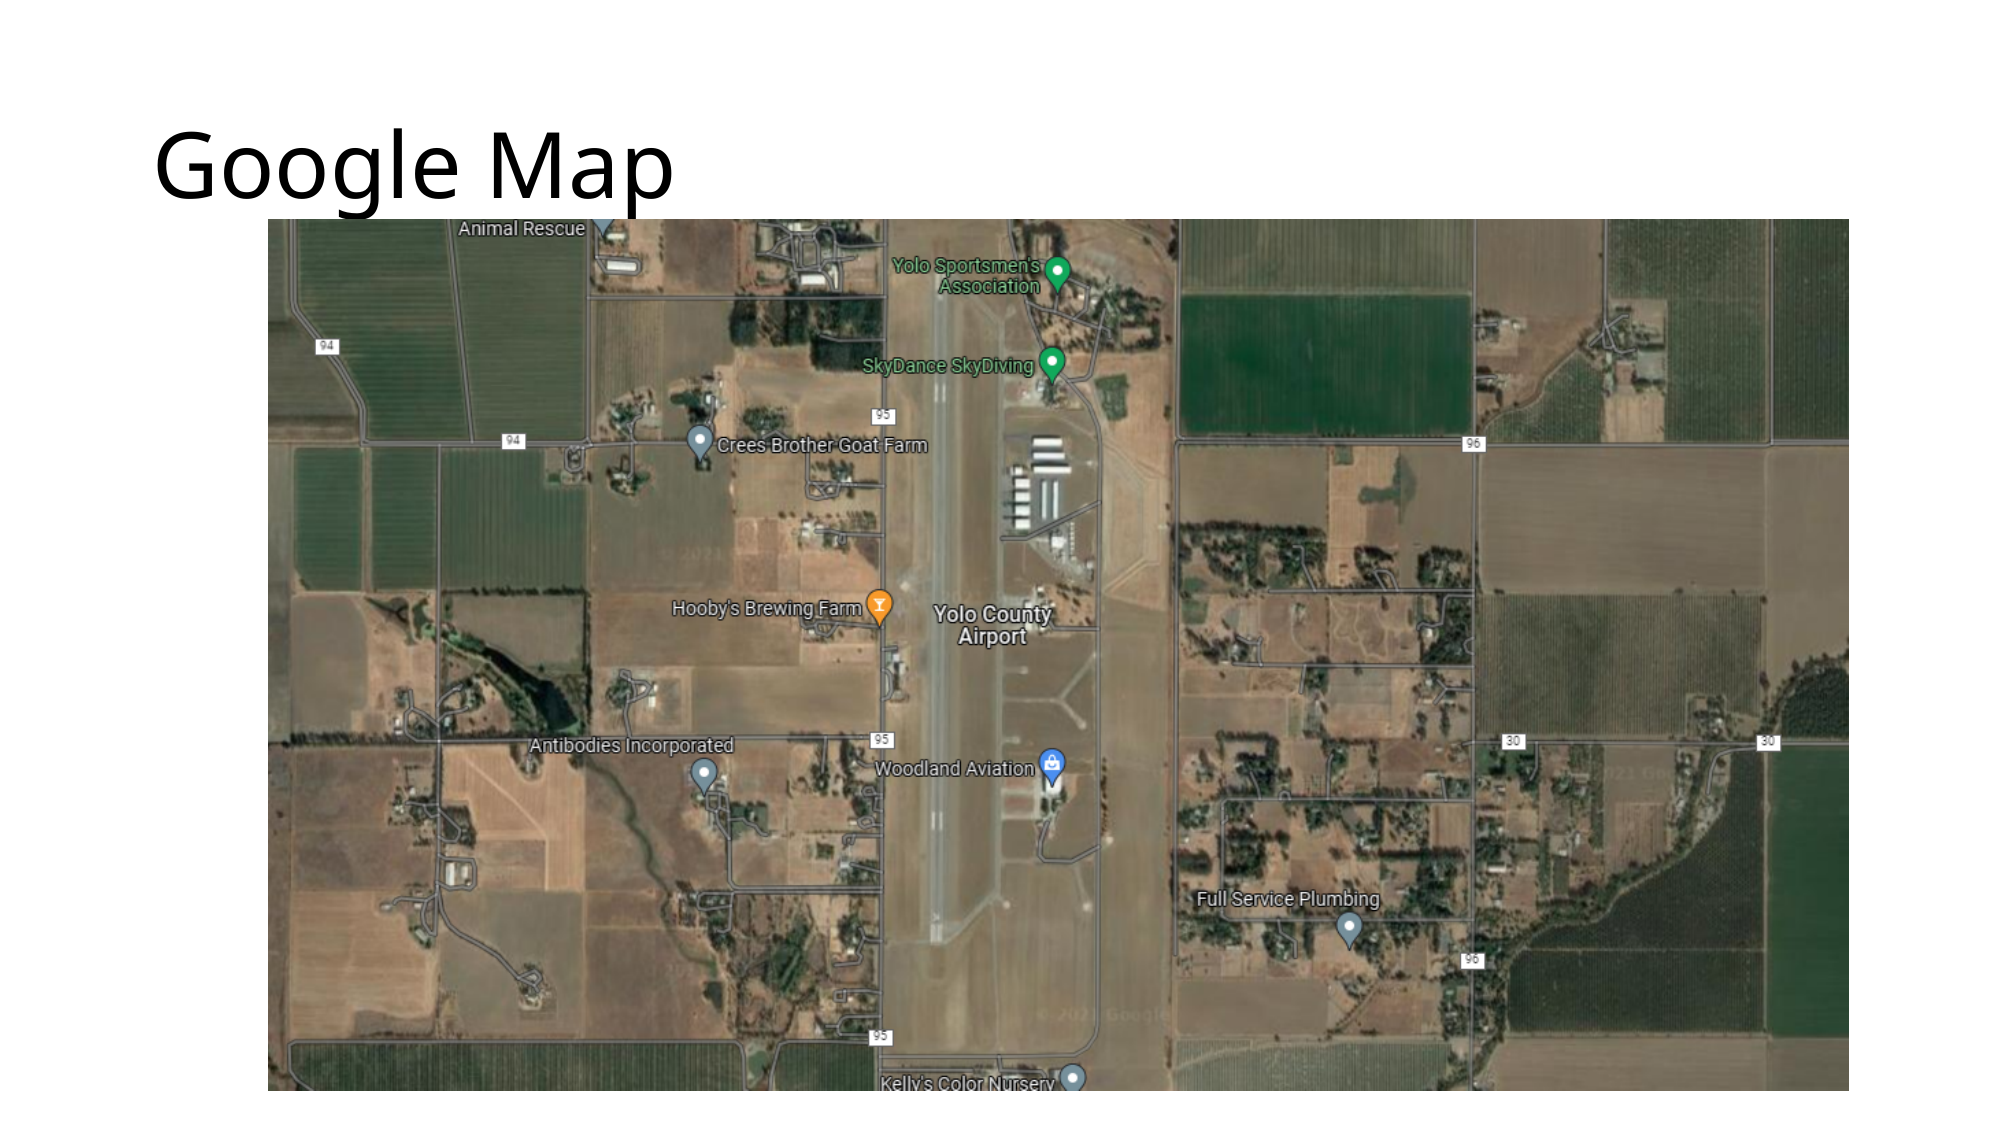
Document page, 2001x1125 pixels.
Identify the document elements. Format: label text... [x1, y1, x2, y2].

title Google Map [137, 59, 1863, 278]
picture [268, 219, 1849, 1091]
